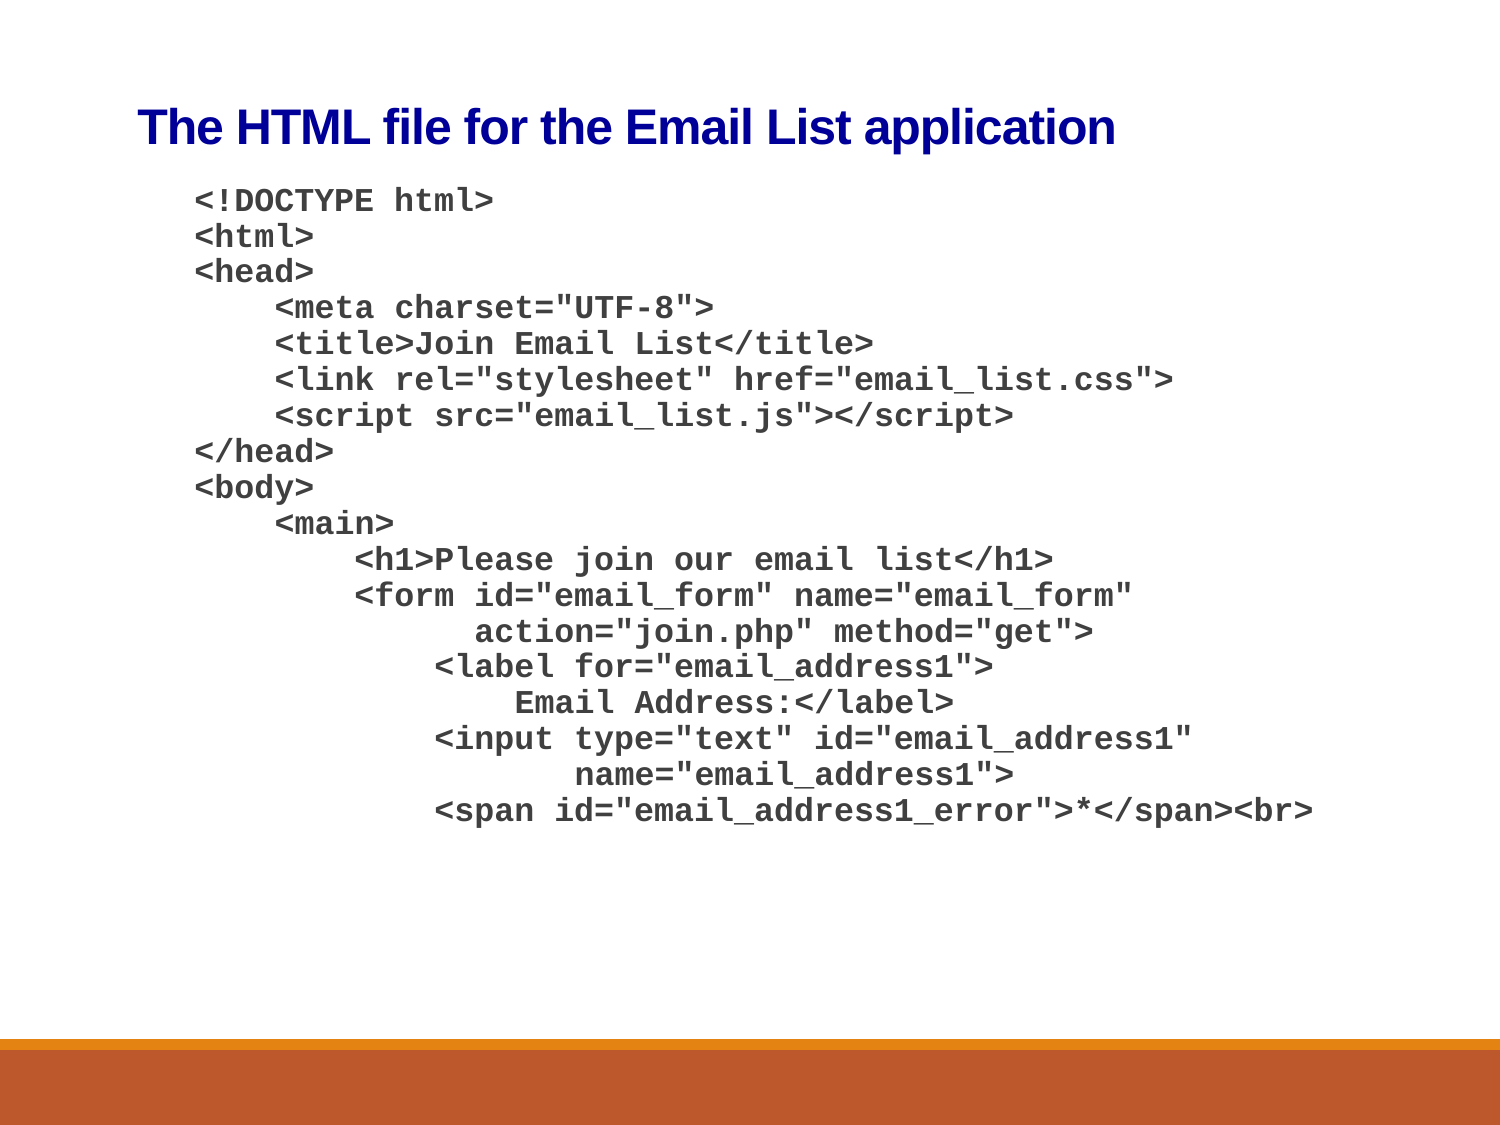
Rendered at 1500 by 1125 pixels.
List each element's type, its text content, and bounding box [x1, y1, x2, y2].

list <!DOCTYPE html> <html> <head> <meta charset="UTF-8"> <title>Join Email List</title> <link rel="stylesheet" href="email_list.css"> <script src="email_list.js"></script> </head> <body> <main> <h1>Please join our email list</h1> <form id="email_form" name="email_form" action="join.php" method="get"> <label for="email_address1"> Email Address:</label> <input type="text" id="email_address1" name="email_address1"> <span id="email_address1_error">*</span><br> [137, 174, 1350, 975]
title The HTML file for the Email List application [137, 94, 1338, 156]
